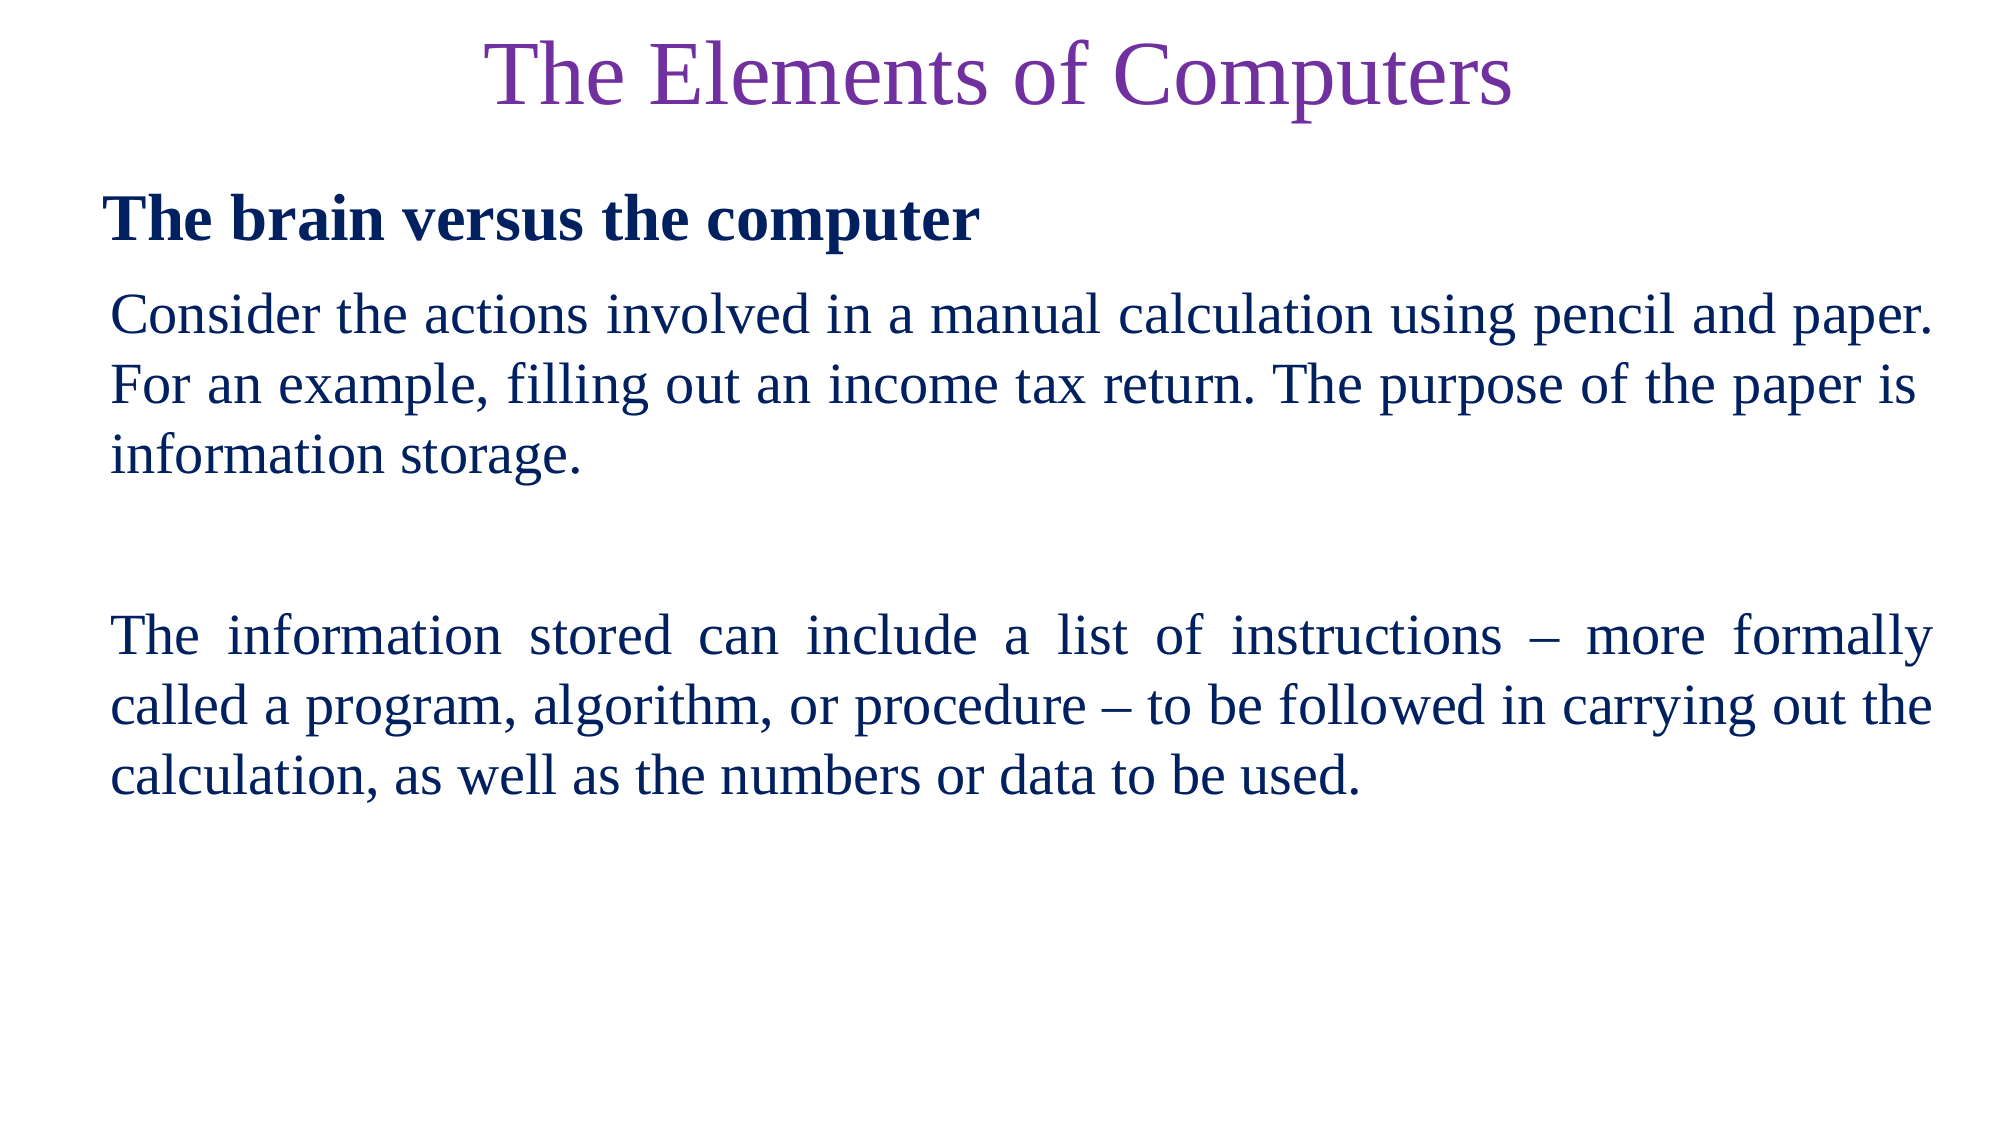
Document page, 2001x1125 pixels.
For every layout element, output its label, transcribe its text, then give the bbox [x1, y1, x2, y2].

list The brain versus the computer Consider the actions involved in a manual calculation using pencil and paper. For an example, filling out an income tax return. The purpose of the paper is information storage. The information stored can include a list of instructions – more formally called a program, algorithm, or procedure – to be followed in carrying out the calculation, as well as the numbers or data to be used. [87, 174, 1950, 1100]
title The Elements of Computers [300, 0, 1700, 150]
